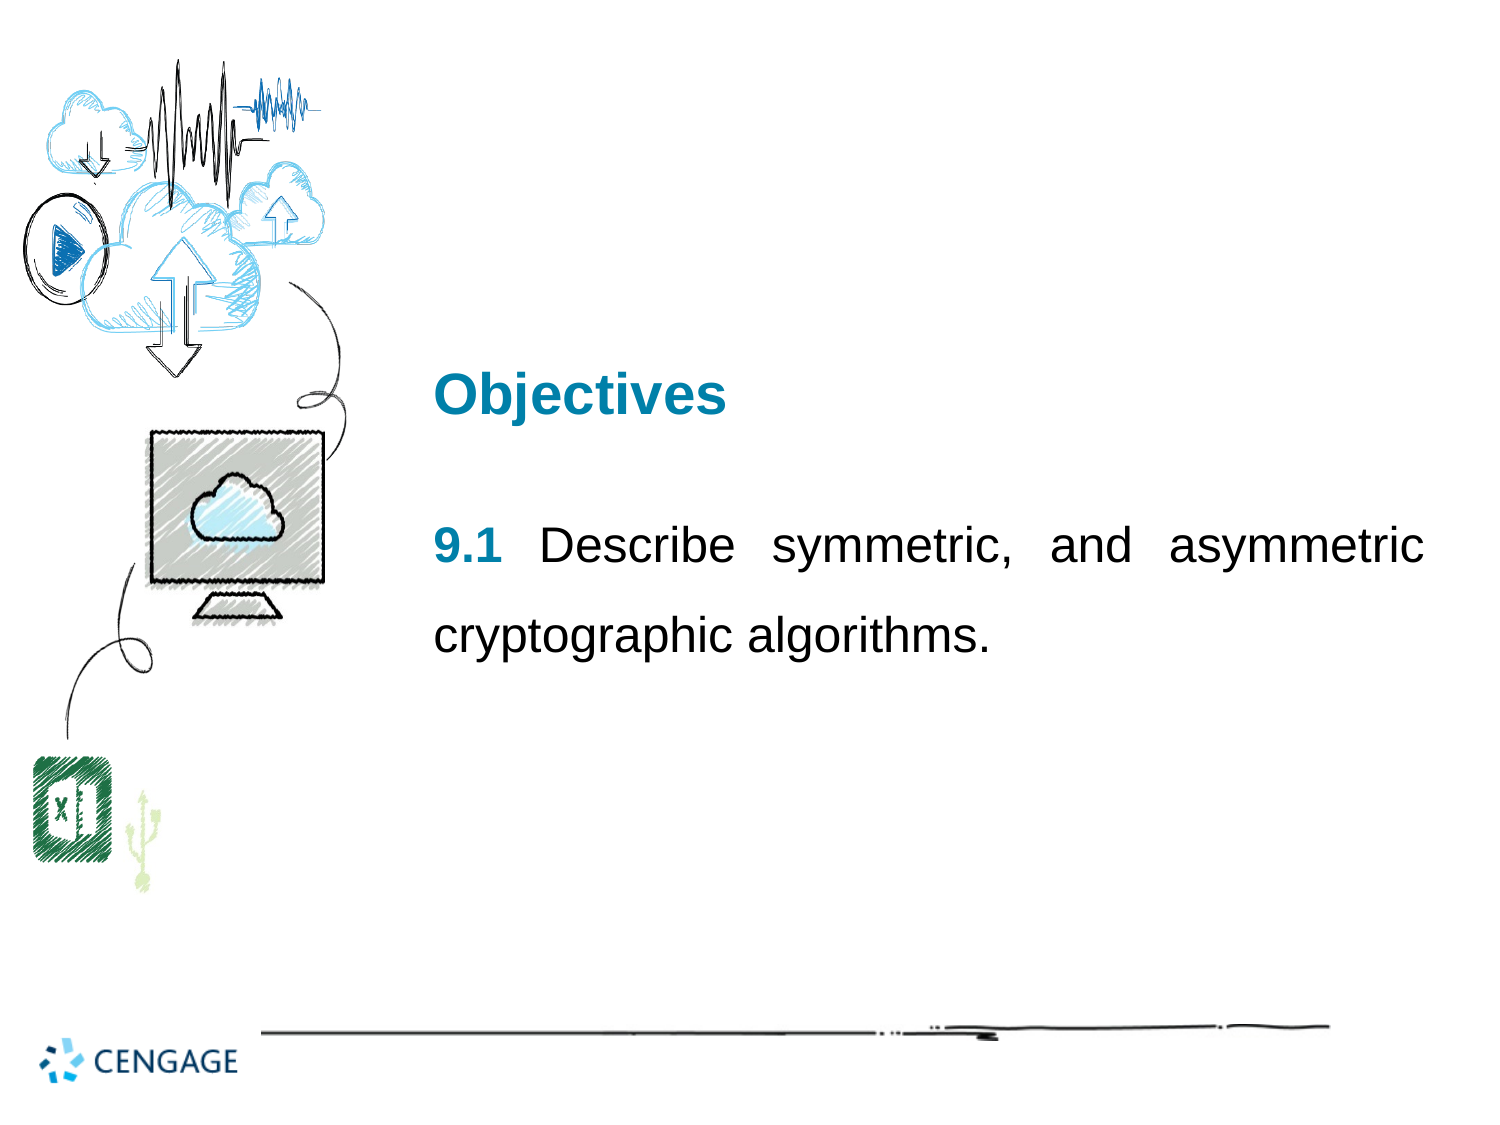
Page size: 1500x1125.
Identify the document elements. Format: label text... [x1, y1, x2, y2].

picture [12, 59, 401, 739]
title Objectives [433, 365, 1446, 428]
picture [23, 743, 163, 895]
picture [261, 1024, 1331, 1041]
list 9.1 Describe symmetric, and asymmetric cryptographic algorithms. [433, 482, 1425, 654]
picture [19, 1024, 250, 1096]
